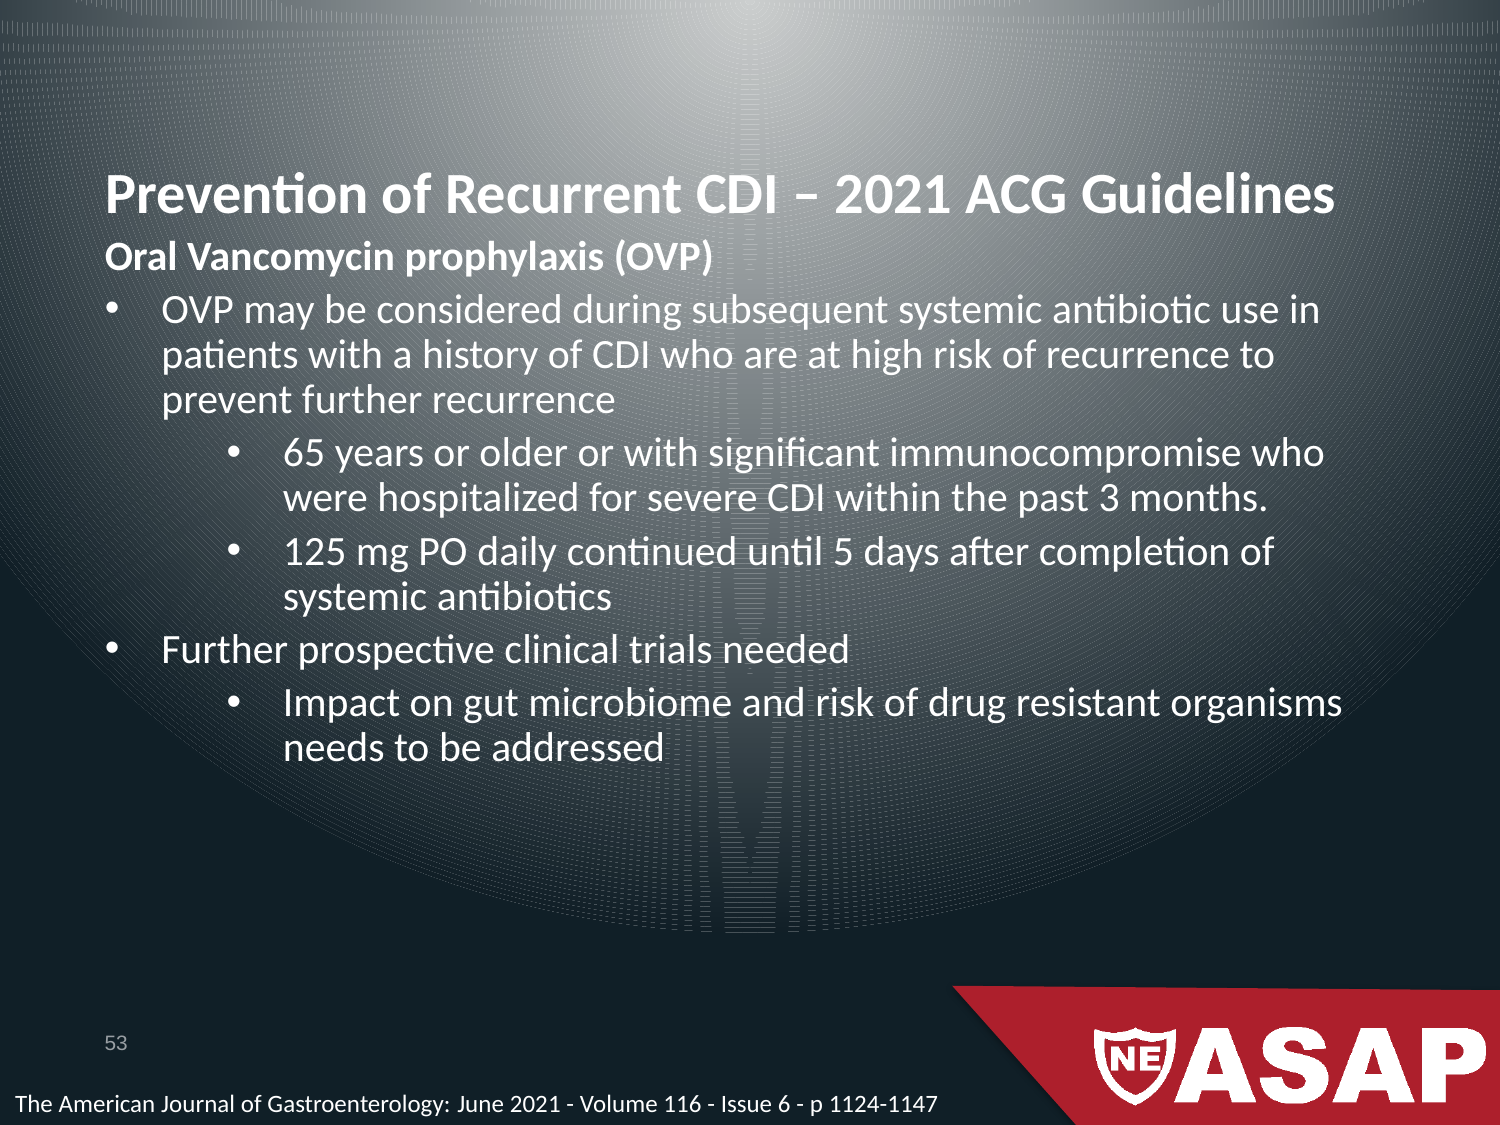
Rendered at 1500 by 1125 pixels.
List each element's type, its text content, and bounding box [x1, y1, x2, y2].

picture [1084, 999, 1500, 1121]
list Oral Vancomycin prophylaxis (OVP) OVP may be considered during subsequent systemic antibiotic use in patients with a history of CDI who are at high risk of recurrence to prevent further recurrence 65 years or older or with significant immunocompromise who were hospitalized for severe CDI within the past 3 months. 125 mg PO daily continued until 5 days after completion of systemic antibiotics Further prospective clinical trials needed Impact on gut microbiome and risk of drug resistant organisms needs to be addressed [89, 226, 1424, 977]
title Prevention of Recurrent CDI – 2021 ACG Guidelines [90, 112, 1426, 226]
text_box The American Journal of Gastroenterology: June 2021 - Volume 116 - Issue 6 - p 1124-1147 [0, 1079, 1096, 1125]
slide_number 53 [89, 1021, 173, 1071]
